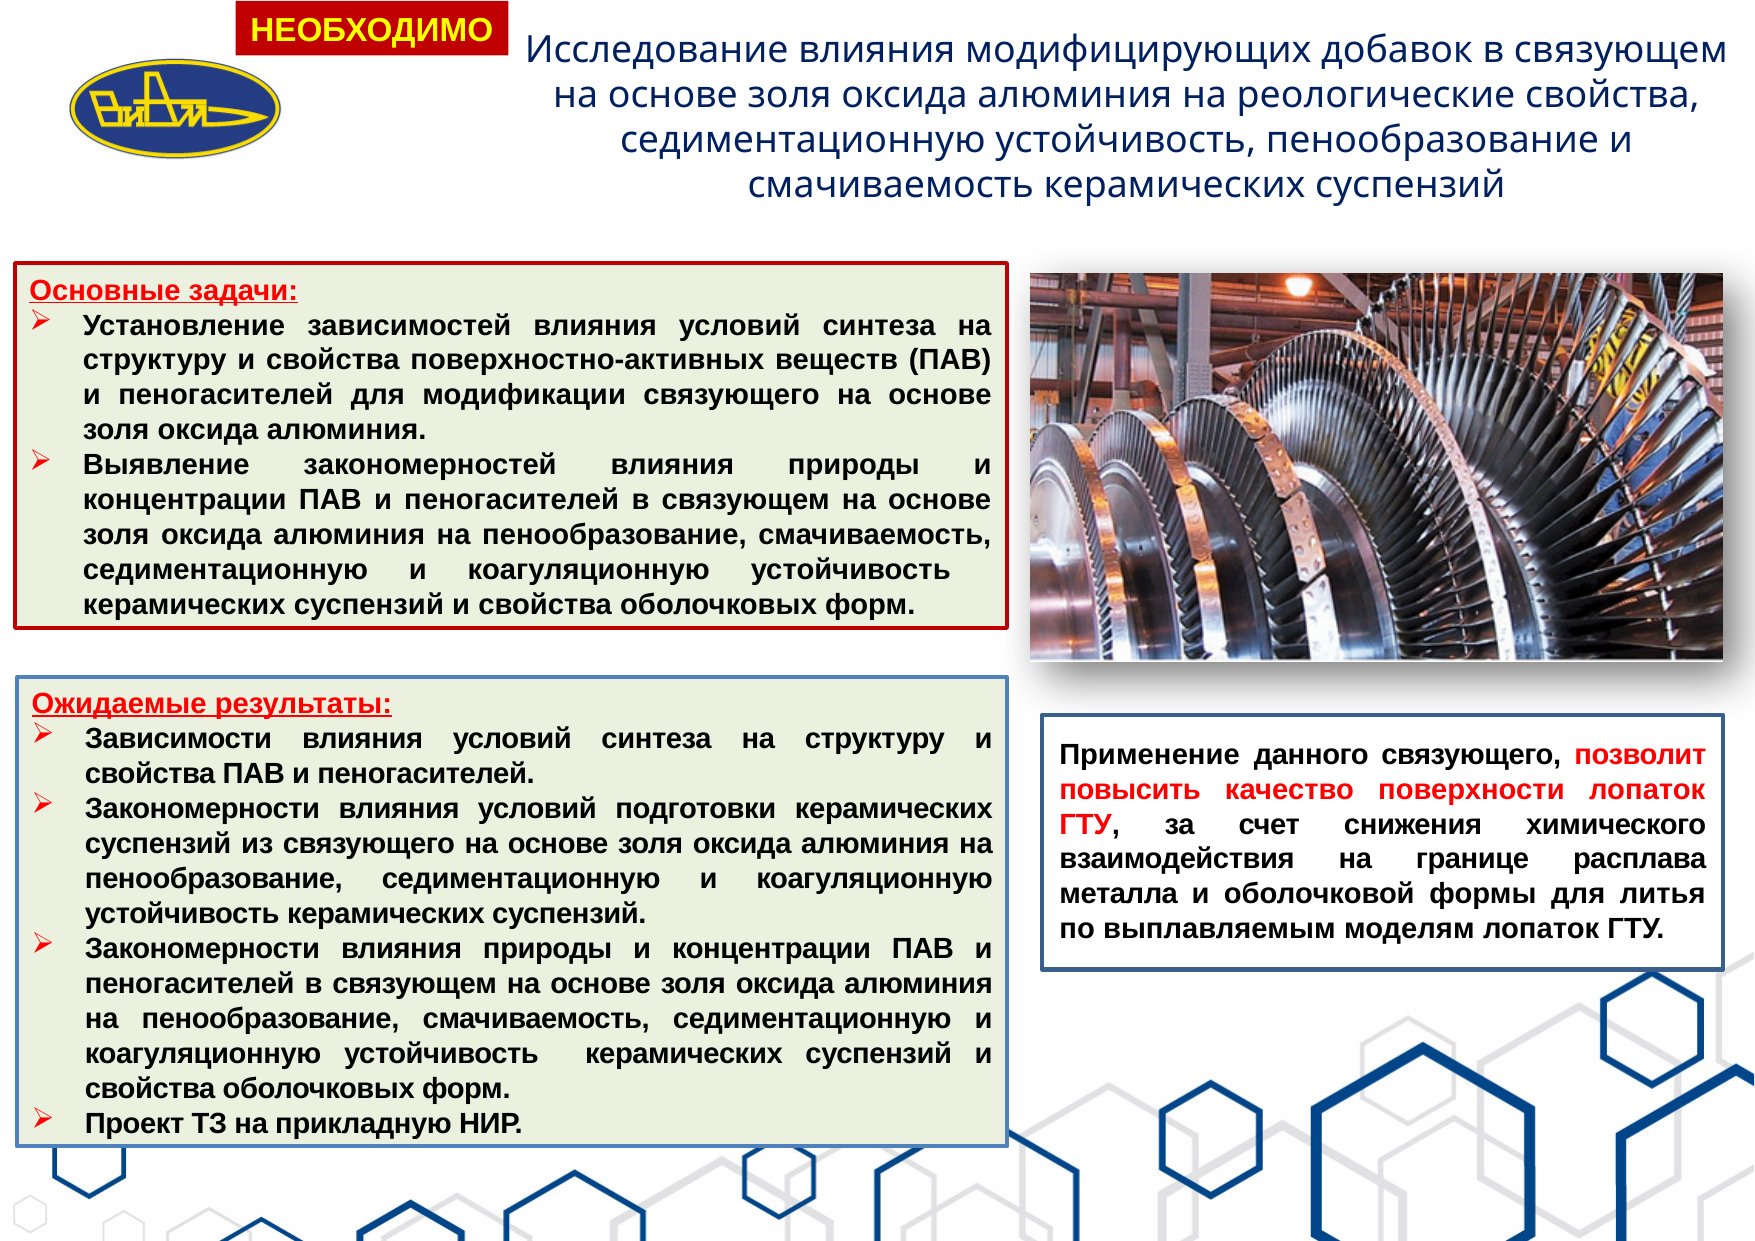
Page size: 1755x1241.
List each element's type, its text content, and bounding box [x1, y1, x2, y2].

picture [509, 0, 1755, 56]
text_box Основные задачи: Установление зависимостей влияния условий синтеза на структуру и свойства поверхностно-активных веществ (ПАВ) и пеногасителей для модификации связующего на основе золя оксида алюминия. Выявление закономерностей влияния природы и концентрации ПАВ и пеногасителей в связующем на основе золя оксида алюминия на пенообразование, смачиваемость, седиментационную и коагуляционную устойчивость керамических суспензий и свойства оболочковых форм. [14, 263, 1007, 628]
text_box НЕОБХОДИМО [235, 0, 509, 56]
text_box Исследование влияния модифицирующих добавок в связующем на основе золя оксида алюминия на реологические свойства, седиментационную устойчивость, пенообразование и смачиваемость керамических суспензий [487, 56, 1755, 219]
text_box Ожидаемые результаты: Зависимости влияния условий синтеза на структуру и свойства ПАВ и пеногасителей. Закономерности влияния условий подготовки керамических суспензий из связующего на основе золя оксида алюминия на пенообразование, седиментационную и коагуляционную устойчивость керамических суспензий. Закономерности влияния природы и концентрации ПАВ и пеногасителей в связующем на основе золя оксида алюминия на пенообразование, смачиваемость, седиментационную и коагуляционную устойчивость керамических суспензий и свойства оболочковых форм. Проект ТЗ на прикладную НИР. [16, 677, 1008, 1147]
picture [0, 0, 1755, 1241]
text_box [1040, 713, 1725, 972]
